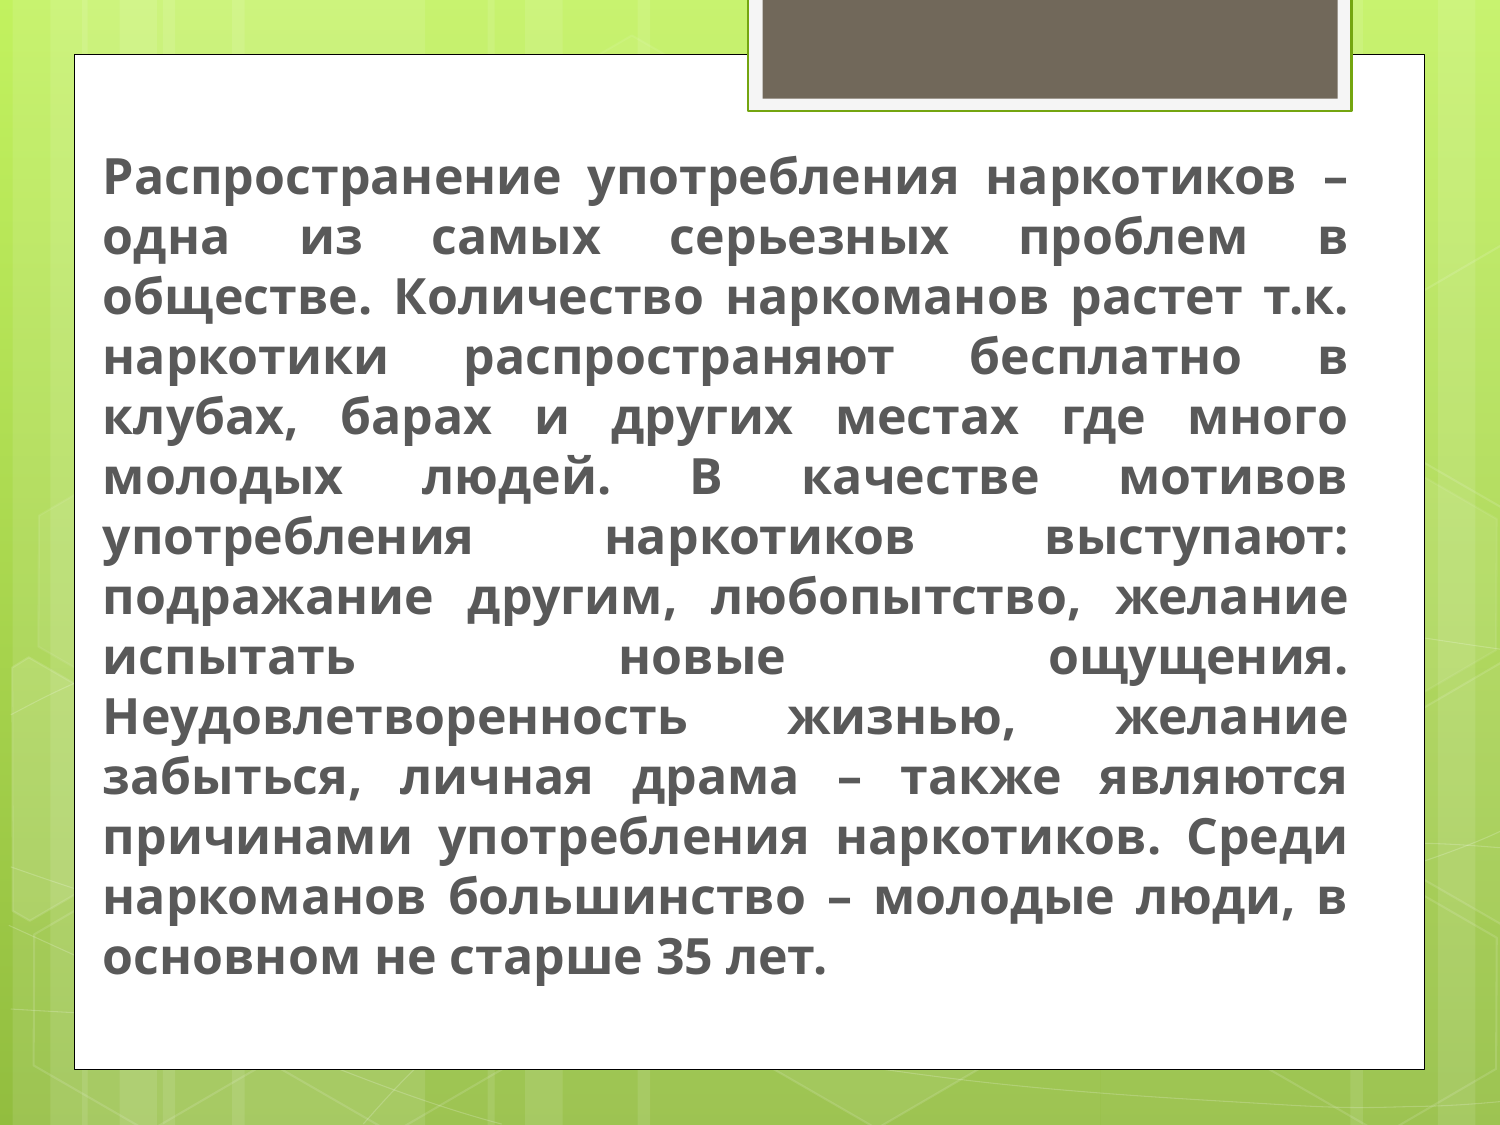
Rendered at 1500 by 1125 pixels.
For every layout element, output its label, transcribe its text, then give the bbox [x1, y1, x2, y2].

list Распространение употребления наркотиков – одна из самых серьезных проблем в обществе. Количество наркоманов растет т.к. наркотики распространяют бесплатно в клубах, барах и других местах где много молодых людей. В качестве мотивов употребления наркотиков выступают: подражание другим, любопытство, желание испытать новые ощущения. Неудовлетворенность жизнью, желание забыться, личная драма – также являются причинами употребления наркотиков. Среди наркоманов большинство – молодые люди, в основном не старше 35 лет. [76, 137, 1365, 1059]
